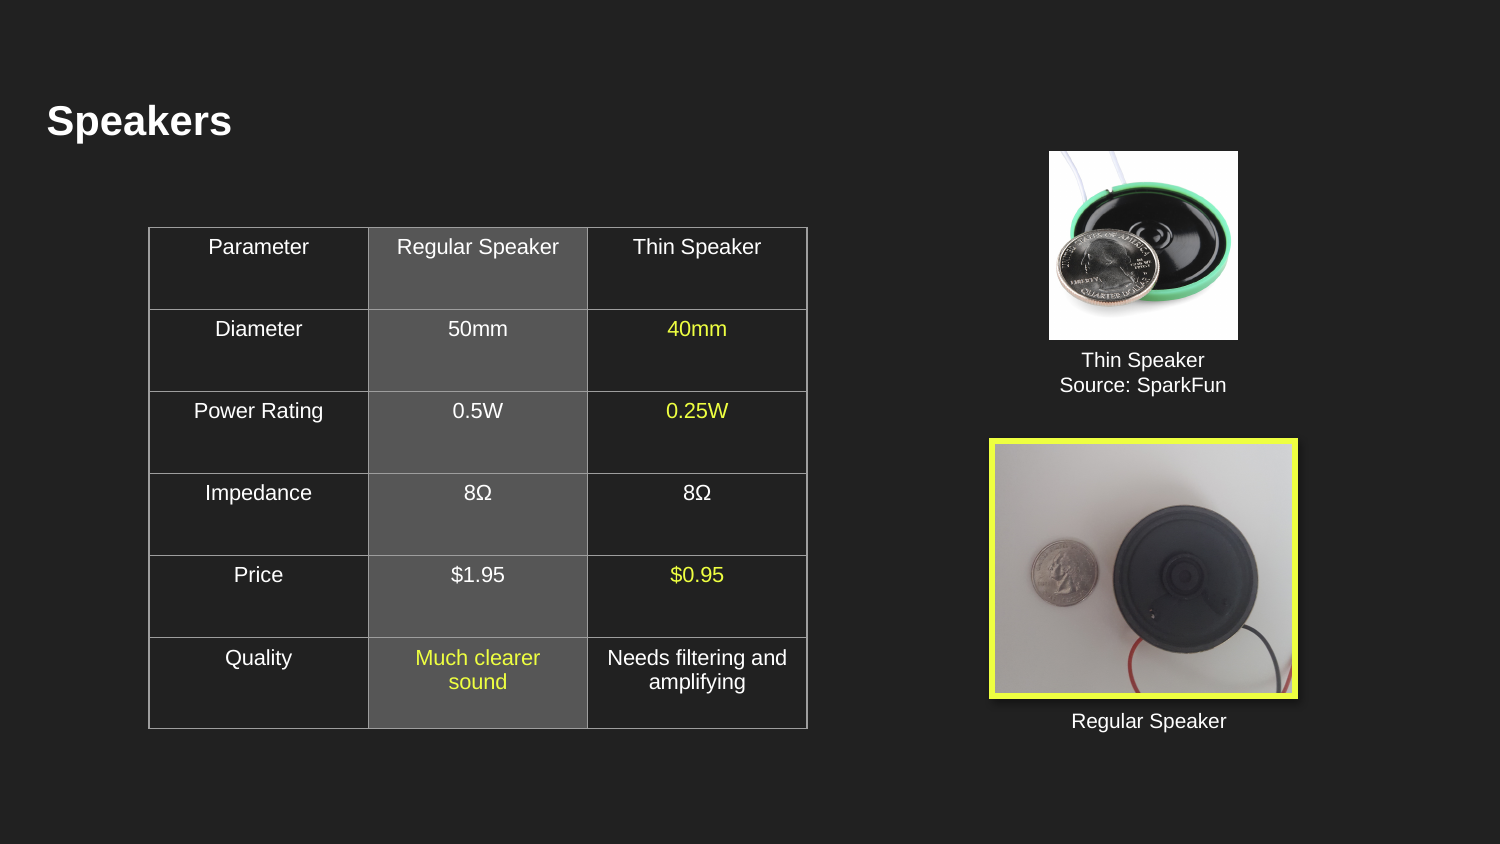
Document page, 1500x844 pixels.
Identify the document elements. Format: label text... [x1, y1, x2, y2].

table_cell Diameter [150, 310, 368, 391]
table_header Parameter [150, 228, 368, 309]
table_cell 0.5W [369, 392, 587, 473]
table_cell Price [150, 556, 368, 637]
table_cell 40mm [588, 310, 806, 391]
table_cell Impedance [150, 474, 368, 555]
table_cell Needs filtering and amplifying [588, 638, 806, 728]
table_cell 50mm [369, 310, 587, 391]
text_box Regular Speaker [1056, 702, 1242, 740]
table_header Thin Speaker [588, 228, 806, 309]
table_cell $0.95 [588, 556, 806, 637]
table_cell 0.25W [588, 392, 806, 473]
picture [1048, 150, 1238, 340]
table_cell 8Ω [588, 474, 806, 555]
title Speakers [31, 78, 1465, 129]
text_box Thin Speaker Source: SparkFun [1044, 343, 1242, 404]
table_cell Quality [150, 638, 368, 728]
table_cell $1.95 [369, 556, 587, 637]
table_cell 8Ω [369, 474, 587, 555]
table_header Regular Speaker [369, 228, 587, 309]
table_cell Power Rating [150, 392, 368, 473]
table_cell Much clearer sound [369, 638, 587, 728]
picture [994, 443, 1292, 693]
